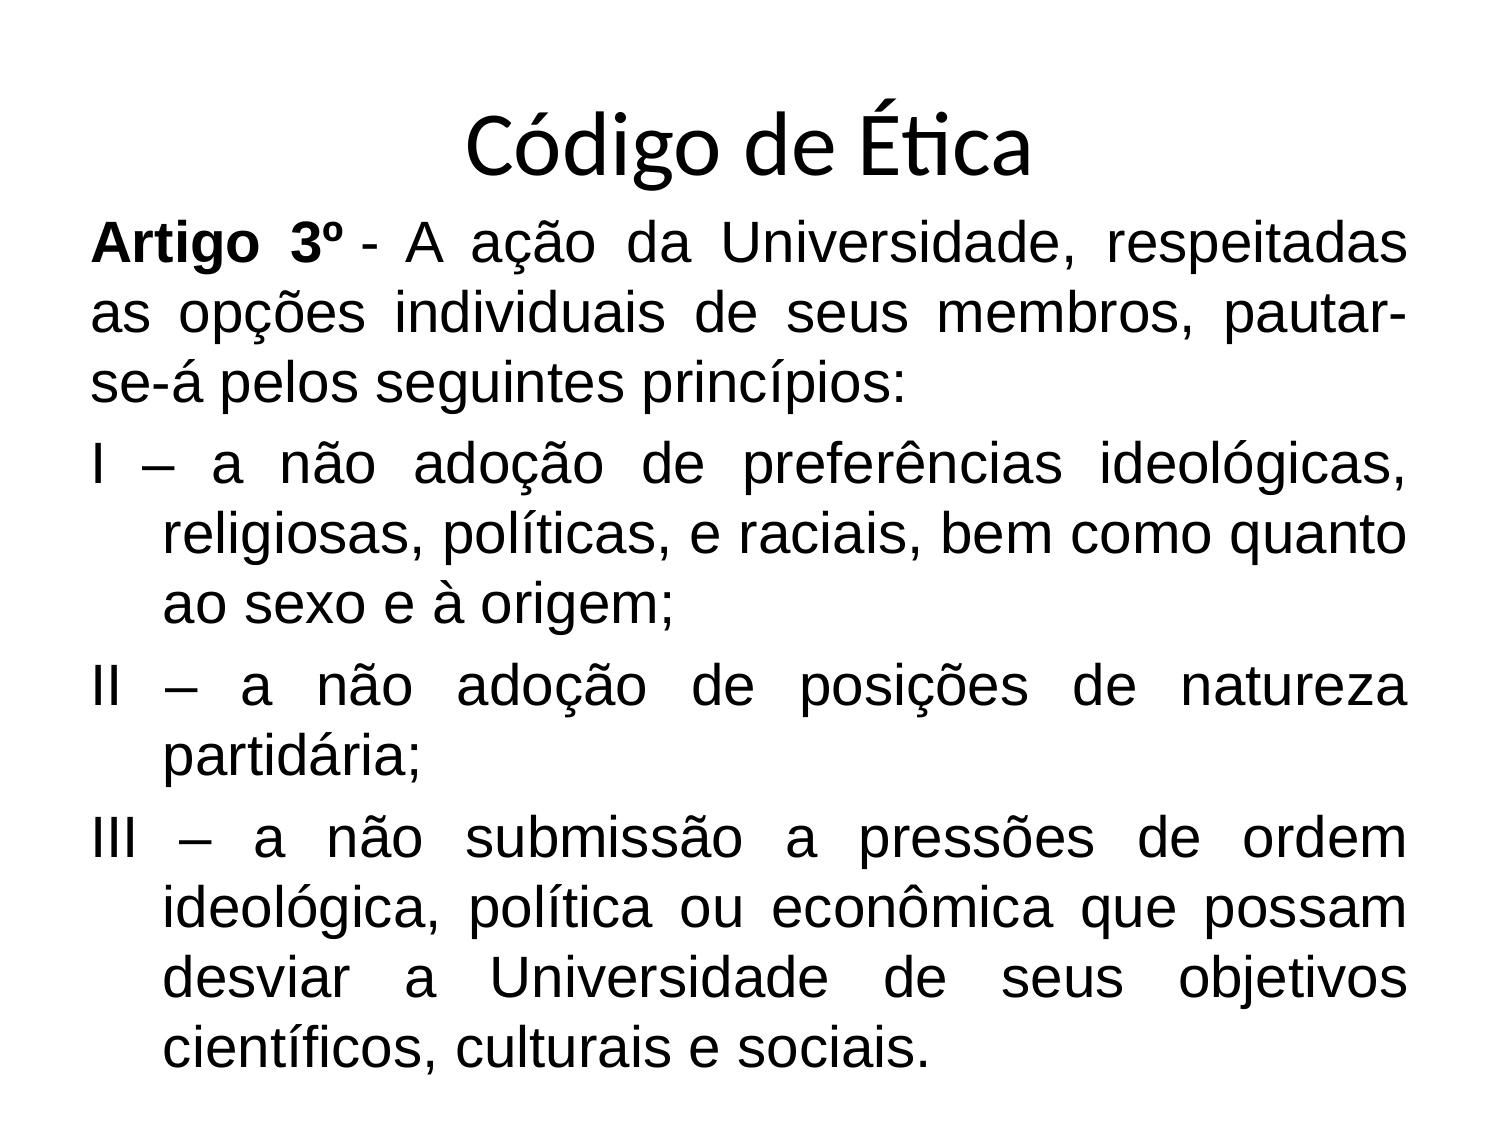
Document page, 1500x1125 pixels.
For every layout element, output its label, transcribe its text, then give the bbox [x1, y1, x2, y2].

list Artigo 3º - A ação da Universidade, respeitadas as opções individuais de seus membros, pautar-se-á pelos seguintes princípios: I – a não adoção de preferências ideológicas, religiosas, políticas, e raciais, bem como quanto ao sexo e à origem; II – a não adoção de posições de natureza partidária; III – a não submissão a pressões de ordem ideológica, política ou econômica que possam desviar a Universidade de seus objetivos científicos, culturais e sociais. [75, 196, 1425, 939]
title Código de Ética [75, 45, 1425, 196]
